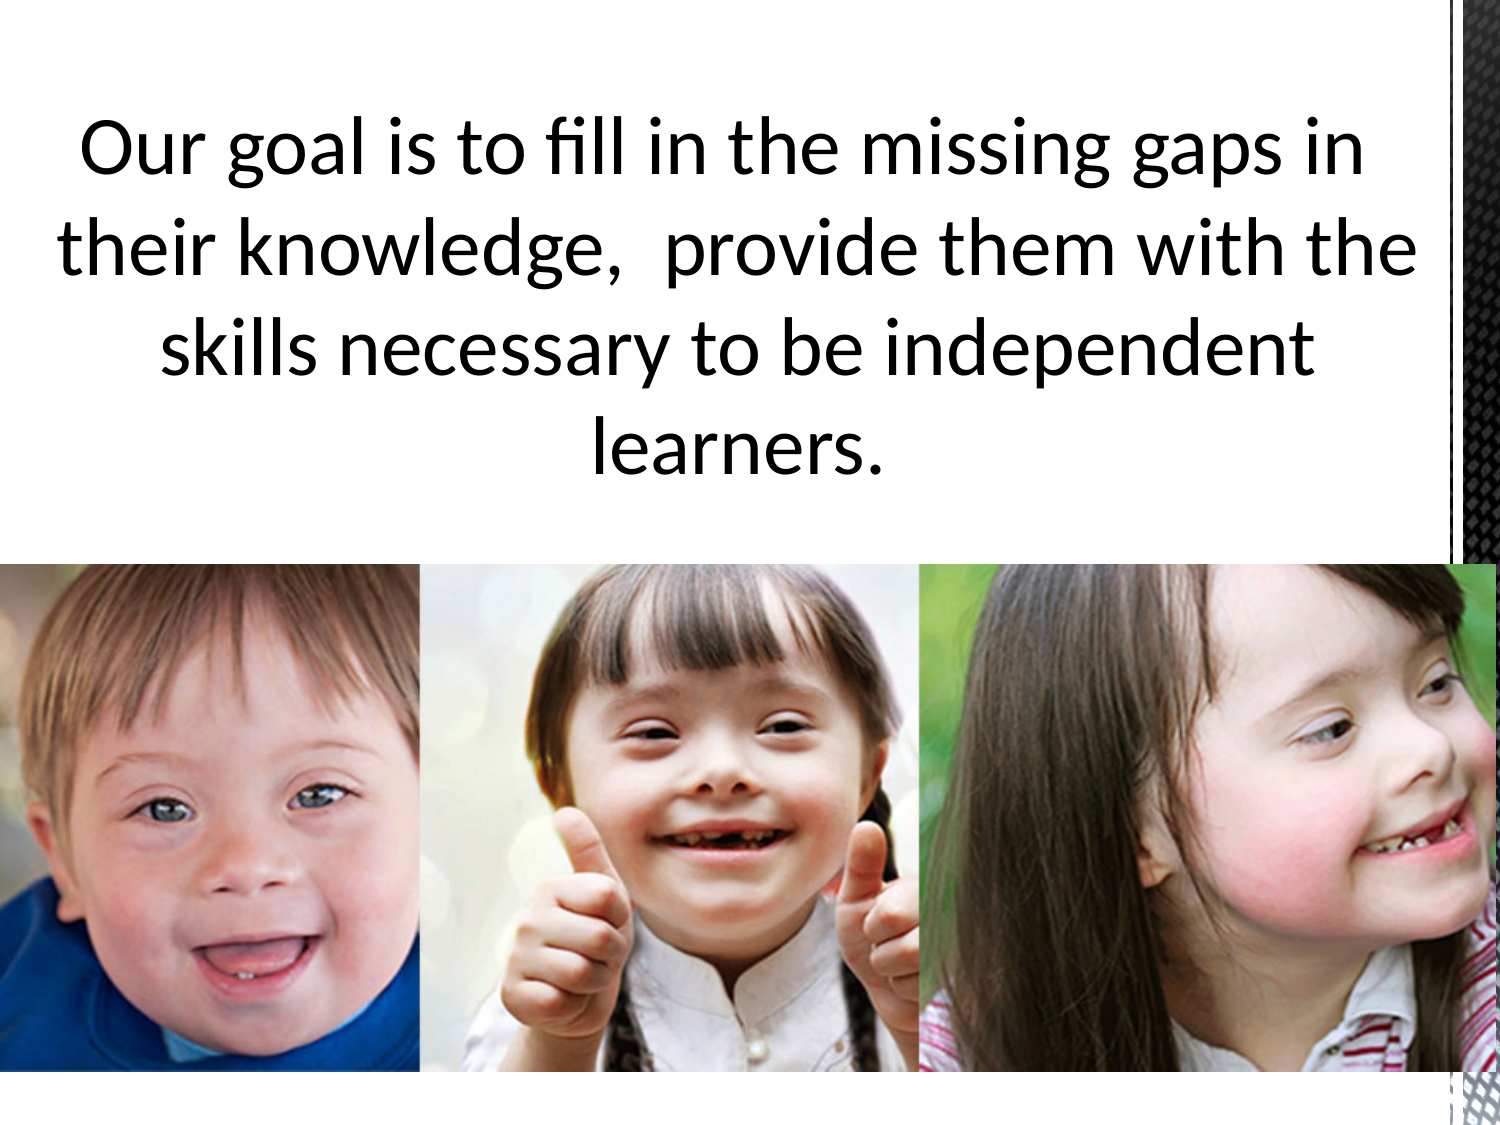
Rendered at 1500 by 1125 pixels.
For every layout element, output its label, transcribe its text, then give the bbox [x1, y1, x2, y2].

picture [0, 0, 1500, 1125]
list Our goal is to fill in the missing gaps in their knowledge, provide them with the skills necessary to be independent learners. [0, 84, 1447, 560]
